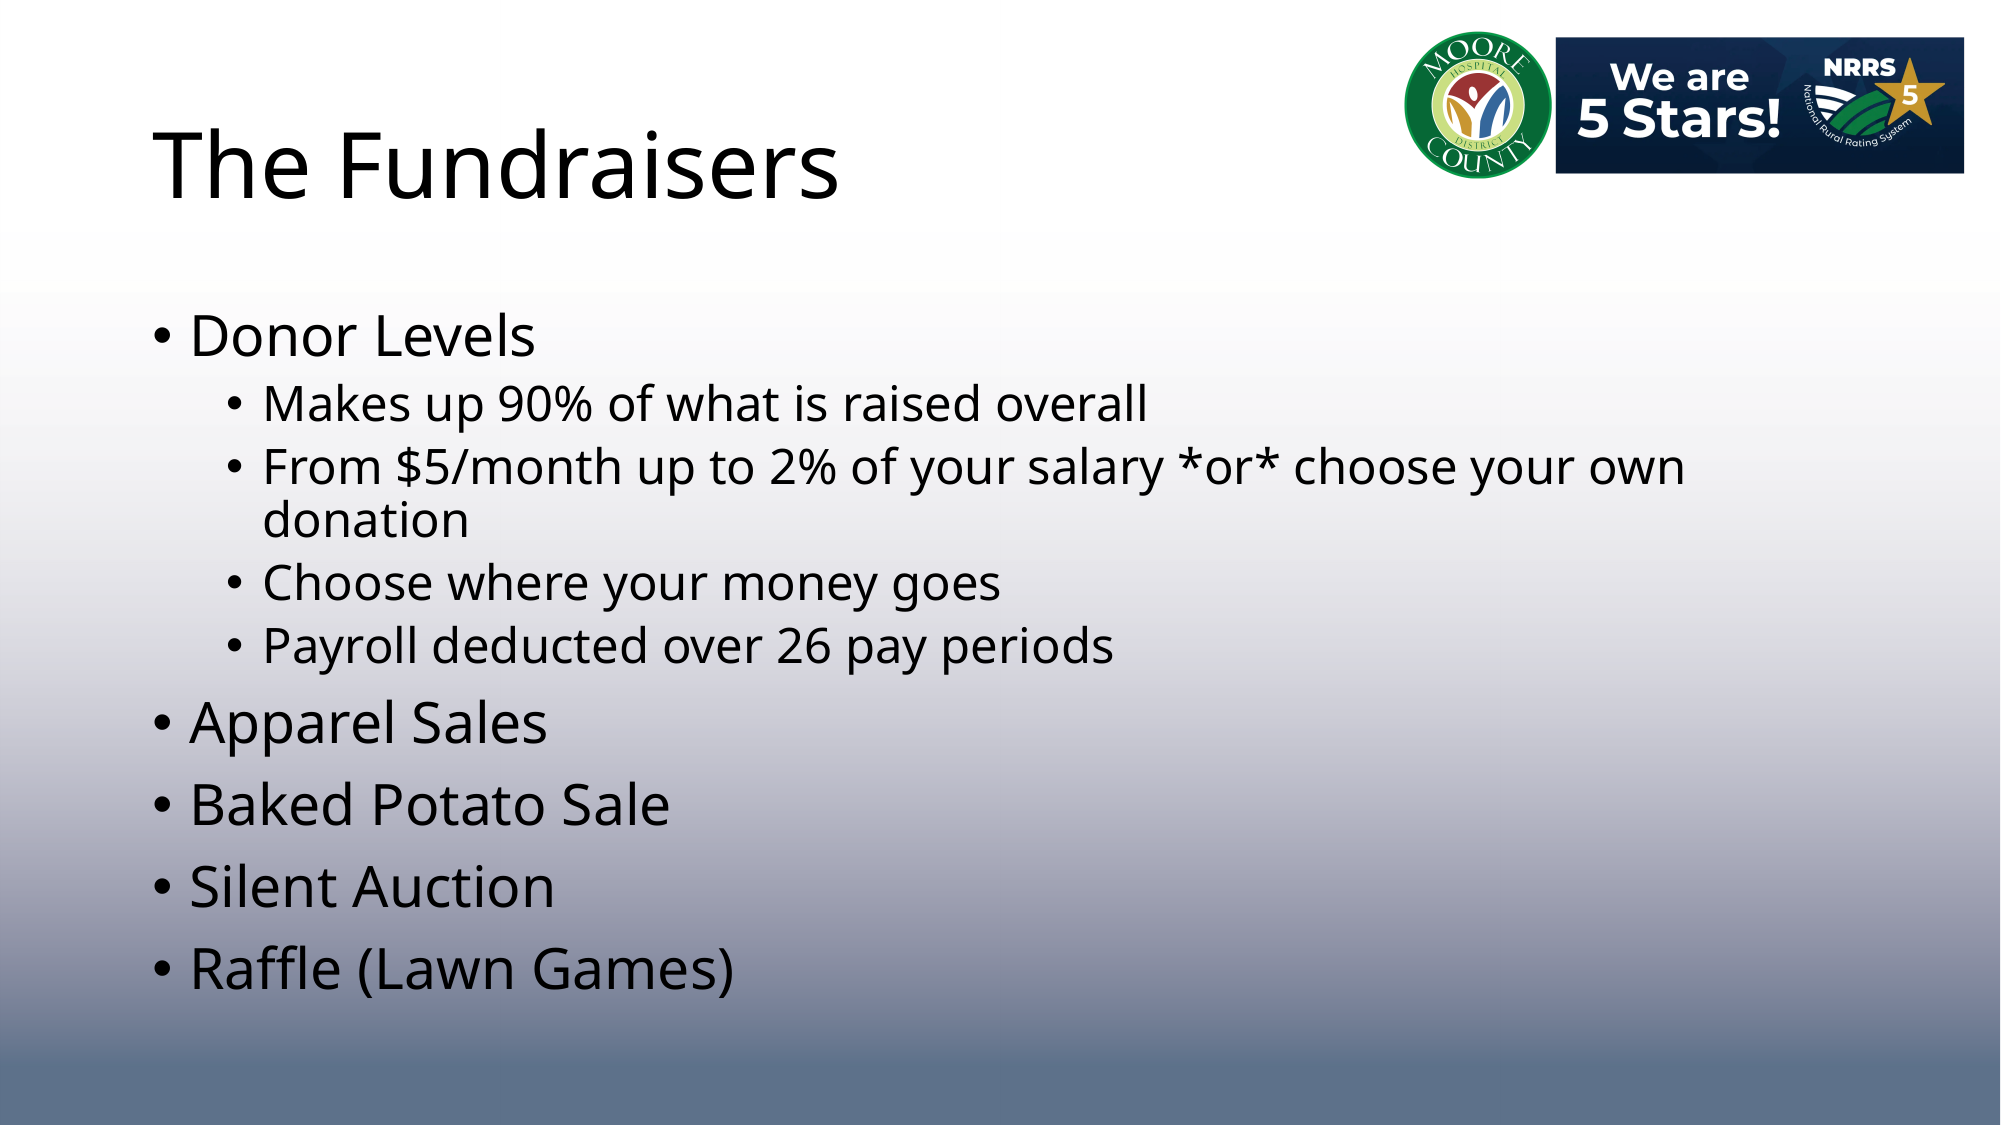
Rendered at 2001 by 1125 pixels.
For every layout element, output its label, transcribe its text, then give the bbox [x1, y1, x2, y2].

title The Fundraisers [137, 59, 1863, 278]
list Donor Levels Makes up 90% of what is raised overall From $5/month up to 2% of your salary *or* choose your own donation Choose where your money goes Payroll deducted over 26 pay periods Apparel Sales Baked Potato Sale Silent Auction Raffle (Lawn Games) [137, 299, 1863, 1014]
picture [0, 0, 2001, 1125]
